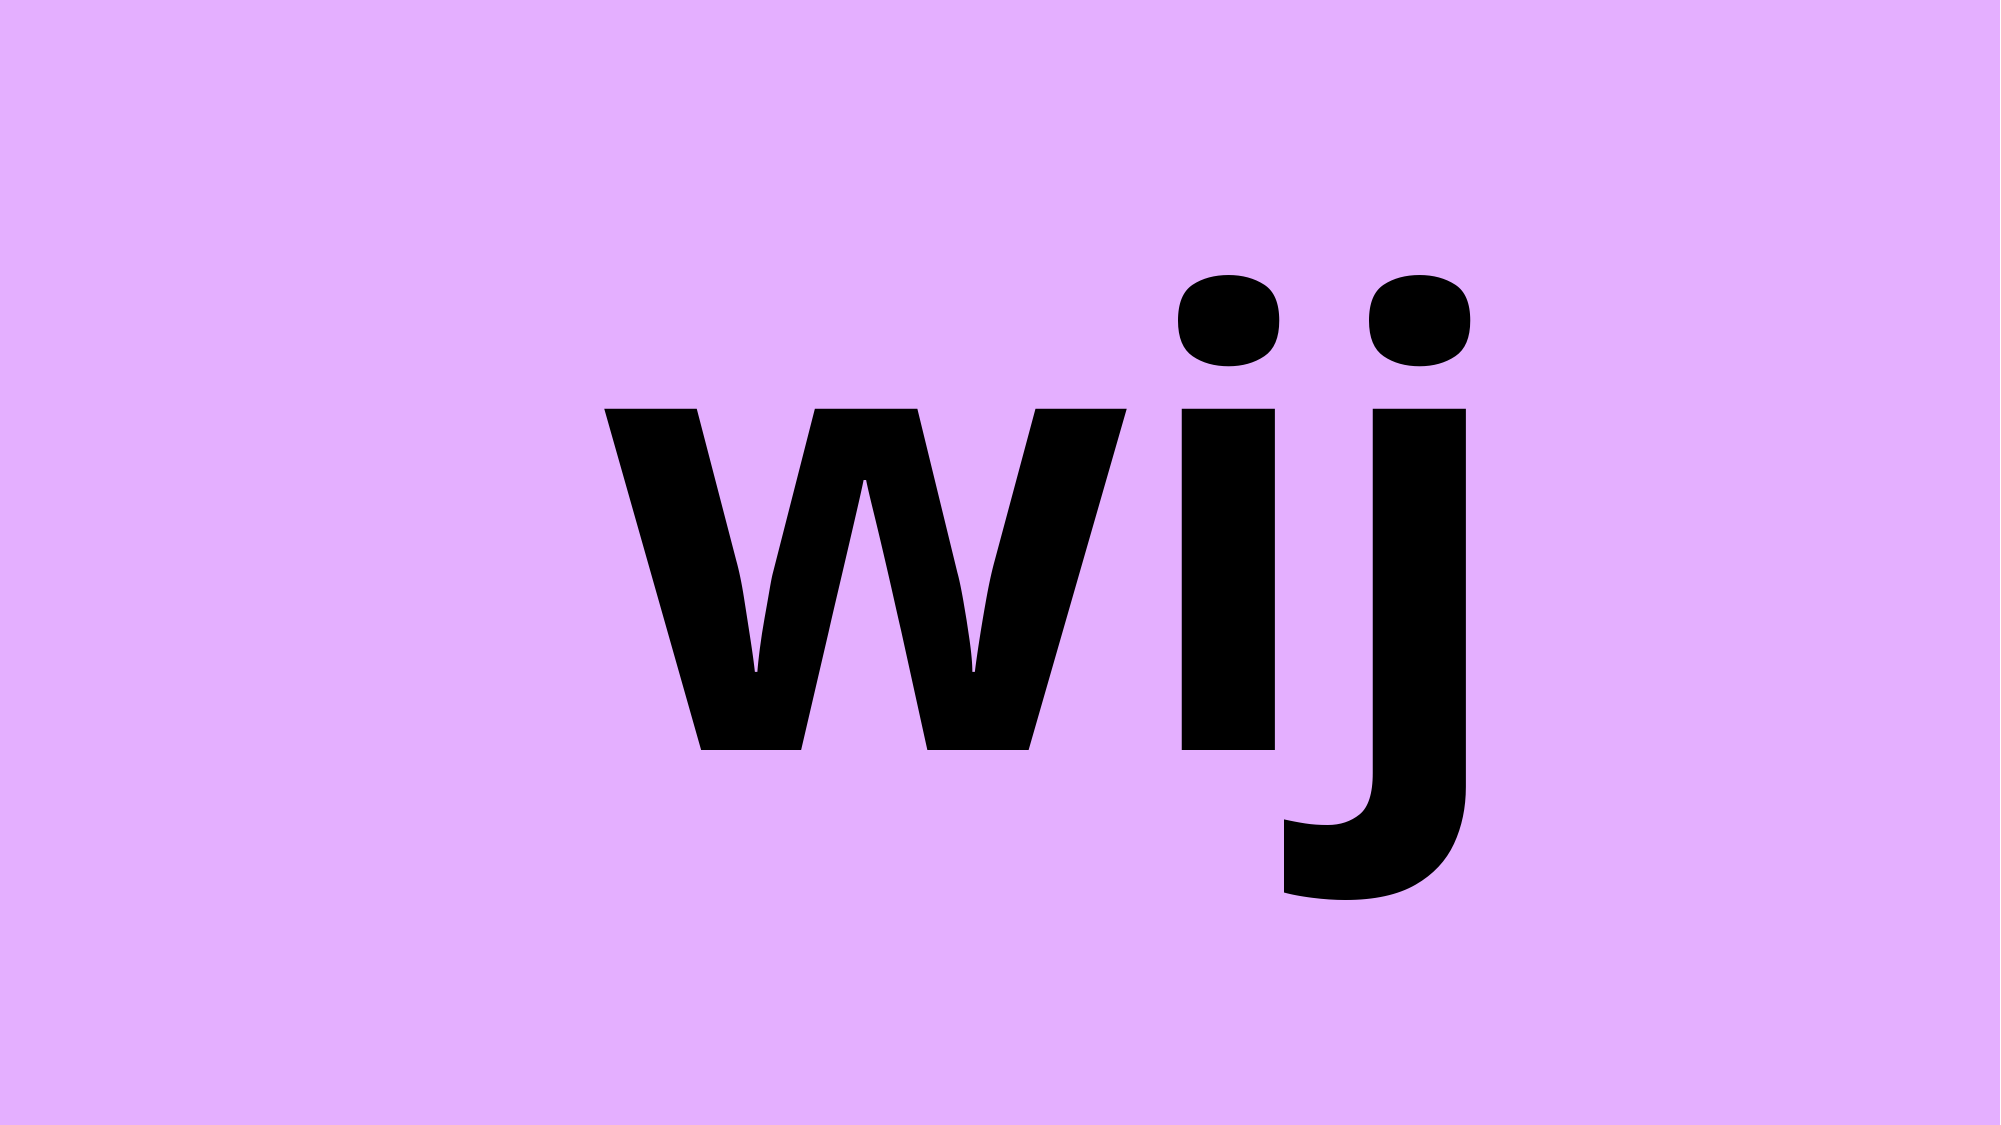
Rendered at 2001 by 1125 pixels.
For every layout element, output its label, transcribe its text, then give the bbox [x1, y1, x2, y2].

title wij [583, 438, 2000, 657]
